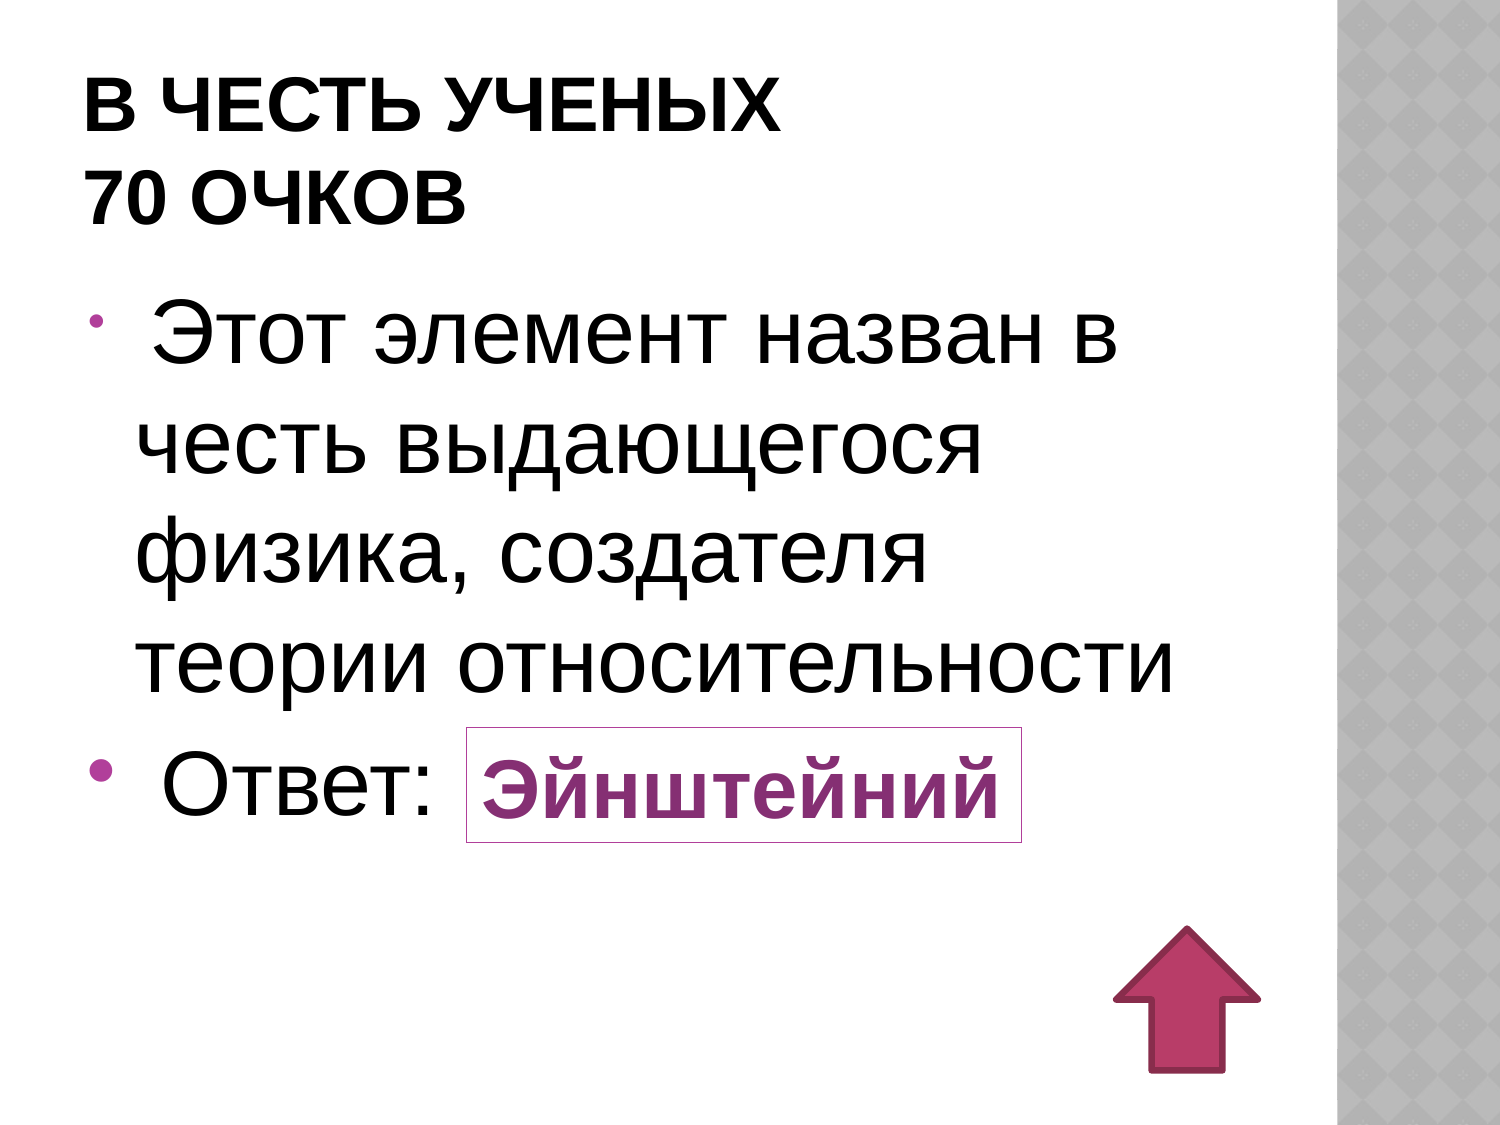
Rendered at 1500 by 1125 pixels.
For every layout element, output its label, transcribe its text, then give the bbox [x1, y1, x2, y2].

text_box [1112, 925, 1262, 1074]
text_box Эйнштейний [466, 727, 1022, 843]
list Этот элемент назван в честь выдающегося физика, создателя теории относительности Ответ: [75, 264, 1263, 1059]
title В честь ученых 70 очков [75, 52, 1263, 240]
